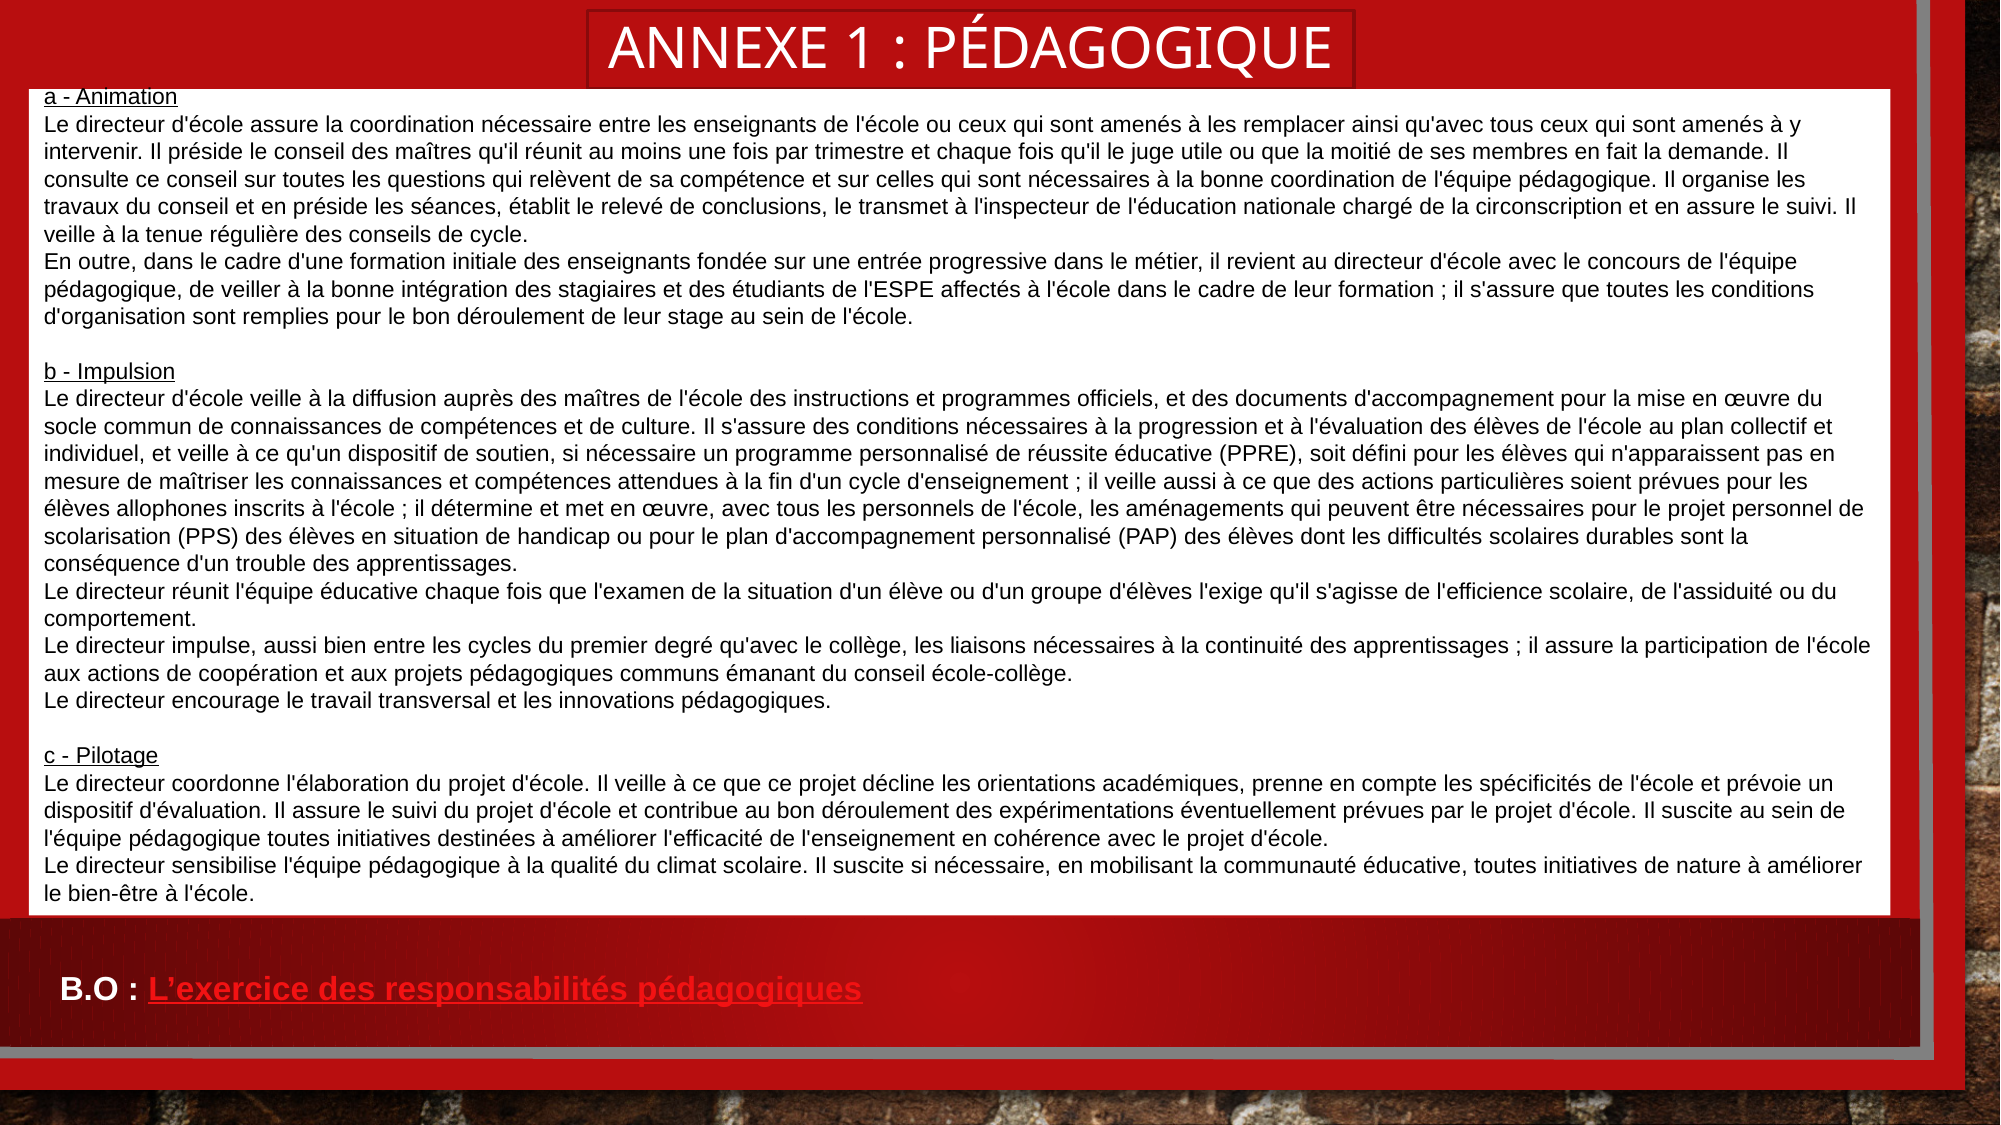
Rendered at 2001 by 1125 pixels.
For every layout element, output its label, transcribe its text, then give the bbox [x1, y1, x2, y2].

list a - Animation Le directeur d'école assure la coordination nécessaire entre les enseignants de l'école ou ceux qui sont amenés à les remplacer ainsi qu'avec tous ceux qui sont amenés à y intervenir. Il préside le conseil des maîtres qu'il réunit au moins une fois par trimestre et chaque fois qu'il le juge utile ou que la moitié de ses membres en fait la demande. Il consulte ce conseil sur toutes les questions qui relèvent de sa compétence et sur celles qui sont nécessaires à la bonne coordination de l'équipe pédagogique. Il organise les travaux du conseil et en préside les séances, établit le relevé de conclusions, le transmet à l'inspecteur de l'éducation nationale chargé de la circonscription et en assure le suivi. Il veille à la tenue régulière des conseils de cycle. En outre, dans le cadre d'une formation initiale des enseignants fondée sur une entrée progressive dans le métier, il revient au directeur d'école avec le concours de l'équipe pédagogique, de veiller à la bonne intégration des stagiaires et des étudiants de l'ESPE affectés à l'école dans le cadre de leur formation ; il s'assure que toutes les conditions d'organisation sont remplies pour le bon déroulement de leur stage au sein de l'école. b - Impulsion Le directeur d'école veille à la diffusion auprès des maîtres de l'école des instructions et programmes officiels, et des documents d'accompagnement pour la mise en œuvre du socle commun de connaissances de compétences et de culture. Il s'assure des conditions nécessaires à la progression et à l'évaluation des élèves de l'école au plan collectif et individuel, et veille à ce qu'un dispositif de soutien, si nécessaire un programme personnalisé de réussite éducative (PPRE), soit défini pour les élèves qui n'apparaissent pas en mesure de maîtriser les connaissances et compétences attendues à la fin d'un cycle d'enseignement ; il veille aussi à ce que des actions particulières soient prévues pour les élèves allophones inscrits à l'école ; il détermine et met en œuvre, avec tous les personnels de l'école, les aménagements qui peuvent être nécessaires pour le projet personnel de scolarisation (PPS) des élèves en situation de handicap ou pour le plan d'accompagnement personnalisé (PAP) des élèves dont les difficultés scolaires durables sont la conséquence d'un trouble des apprentissages. Le directeur réunit l'équipe éducative chaque fois que l'examen de la situation d'un élève ou d'un groupe d'élèves l'exige qu'il s'agisse de l'efficience scolaire, de l'assiduité ou du comportement. Le directeur impulse, aussi bien entre les cycles du premier degré qu'avec le collège, les liaisons nécessaires à la continuité des apprentissages ; il assure la participation de l'école aux actions de coopération et aux projets pédagogiques communs émanant du conseil école-collège. Le directeur encourage le travail transversal et les innovations pédagogiques. c - Pilotage Le directeur coordonne l'élaboration du projet d'école. Il veille à ce que ce projet décline les orientations académiques, prenne en compte les spécificités de l'école et prévoie un dispositif d'évaluation. Il assure le suivi du projet d'école et contribue au bon déroulement des expérimentations éventuellement prévues par le projet d'école. Il suscite au sein de l'équipe pédagogique toutes initiatives destinées à améliorer l'efficacité de l'enseignement en cohérence avec le projet d'école. Le directeur sensibilise l'équipe pédagogique à la qualité du climat scolaire. Il suscite si nécessaire, en mobilisant la communauté éducative, toutes initiatives de nature à améliorer le bien-être à l'école. [28, 89, 1891, 916]
title Annexe 1 : pédagogique [586, 9, 1356, 89]
picture [0, 0, 2000, 1125]
text_box B.O : L’exercice des responsabilités pédagogiques [45, 959, 904, 1015]
